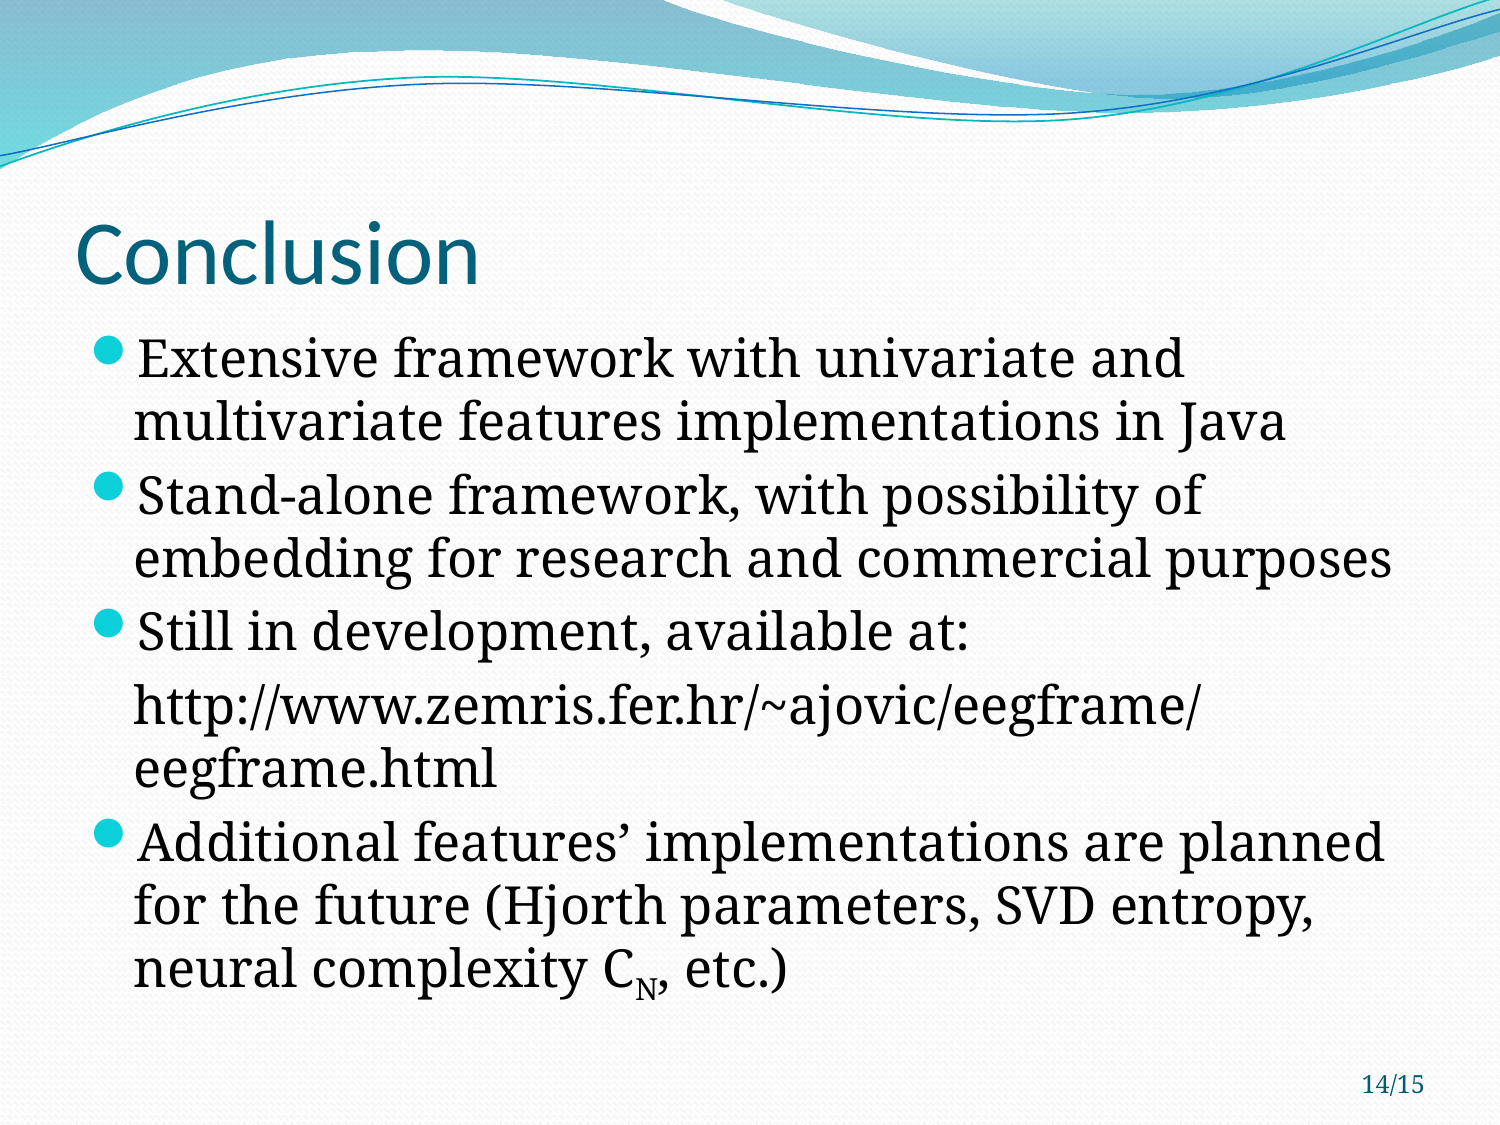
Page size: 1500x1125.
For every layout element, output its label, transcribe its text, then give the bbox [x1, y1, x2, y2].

list Extensive framework with univariate and multivariate features implementations in Java Stand-alone framework, with possibility of embedding for research and commercial purposes Still in development, available at: http://www.zemris.fer.hr/~ajovic/eegframe/eegframe.html Additional features’ implementations are planned for the future (Hjorth parameters, SVD entropy, neural complexity CN, etc.) [75, 317, 1425, 1038]
title Conclusion [75, 115, 1425, 303]
slide_number 14/15 [1299, 1042, 1425, 1103]
